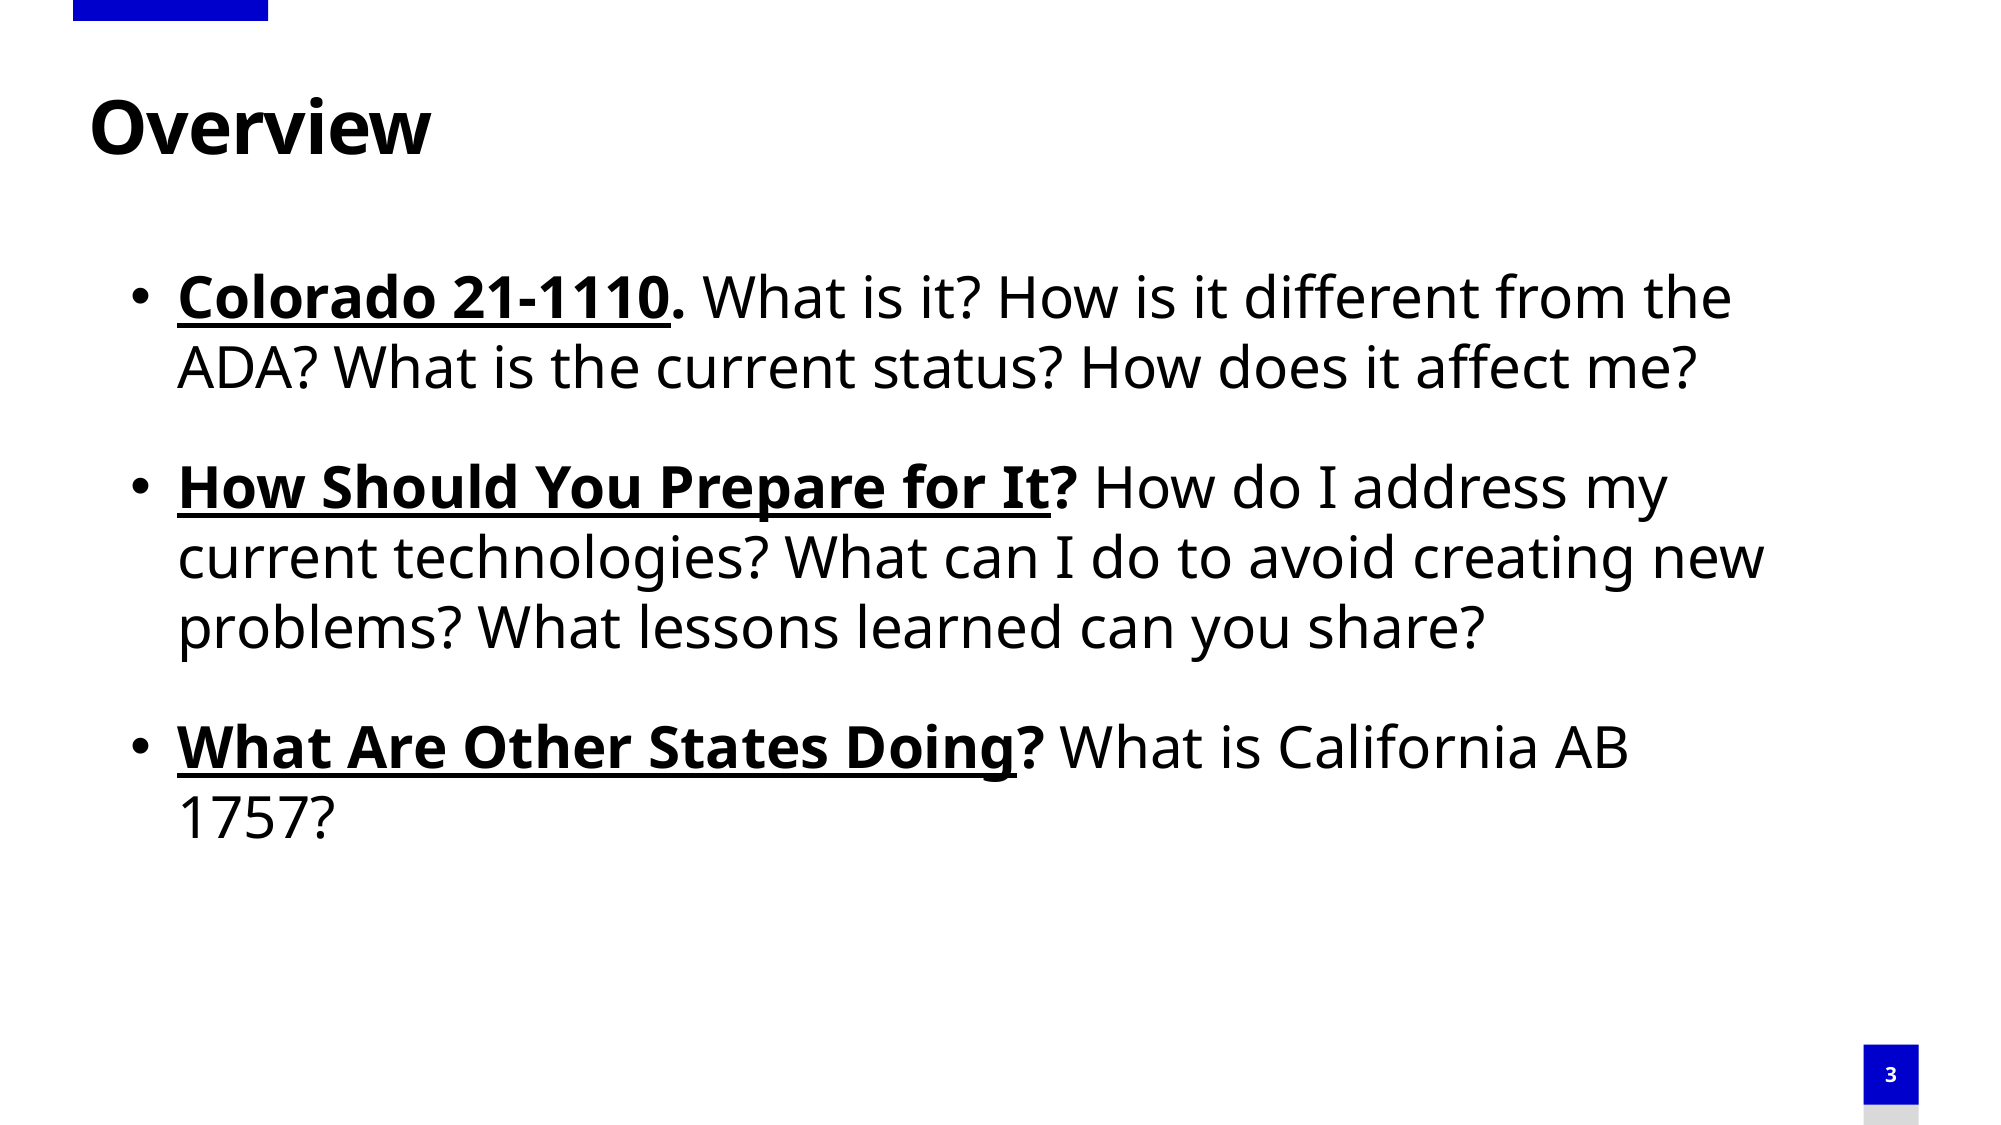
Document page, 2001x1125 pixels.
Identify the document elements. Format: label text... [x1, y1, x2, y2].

title Overview [73, 82, 1907, 179]
text_box Colorado 21-1110. What is it? How is it different from the ADA? What is the current status? How does it affect me? How Should You Prepare for It? How do I address my current technologies? What can I do to avoid creating new problems? What lessons learned can you share? What Are Other States Doing? What is California AB 1757? [115, 253, 1803, 978]
